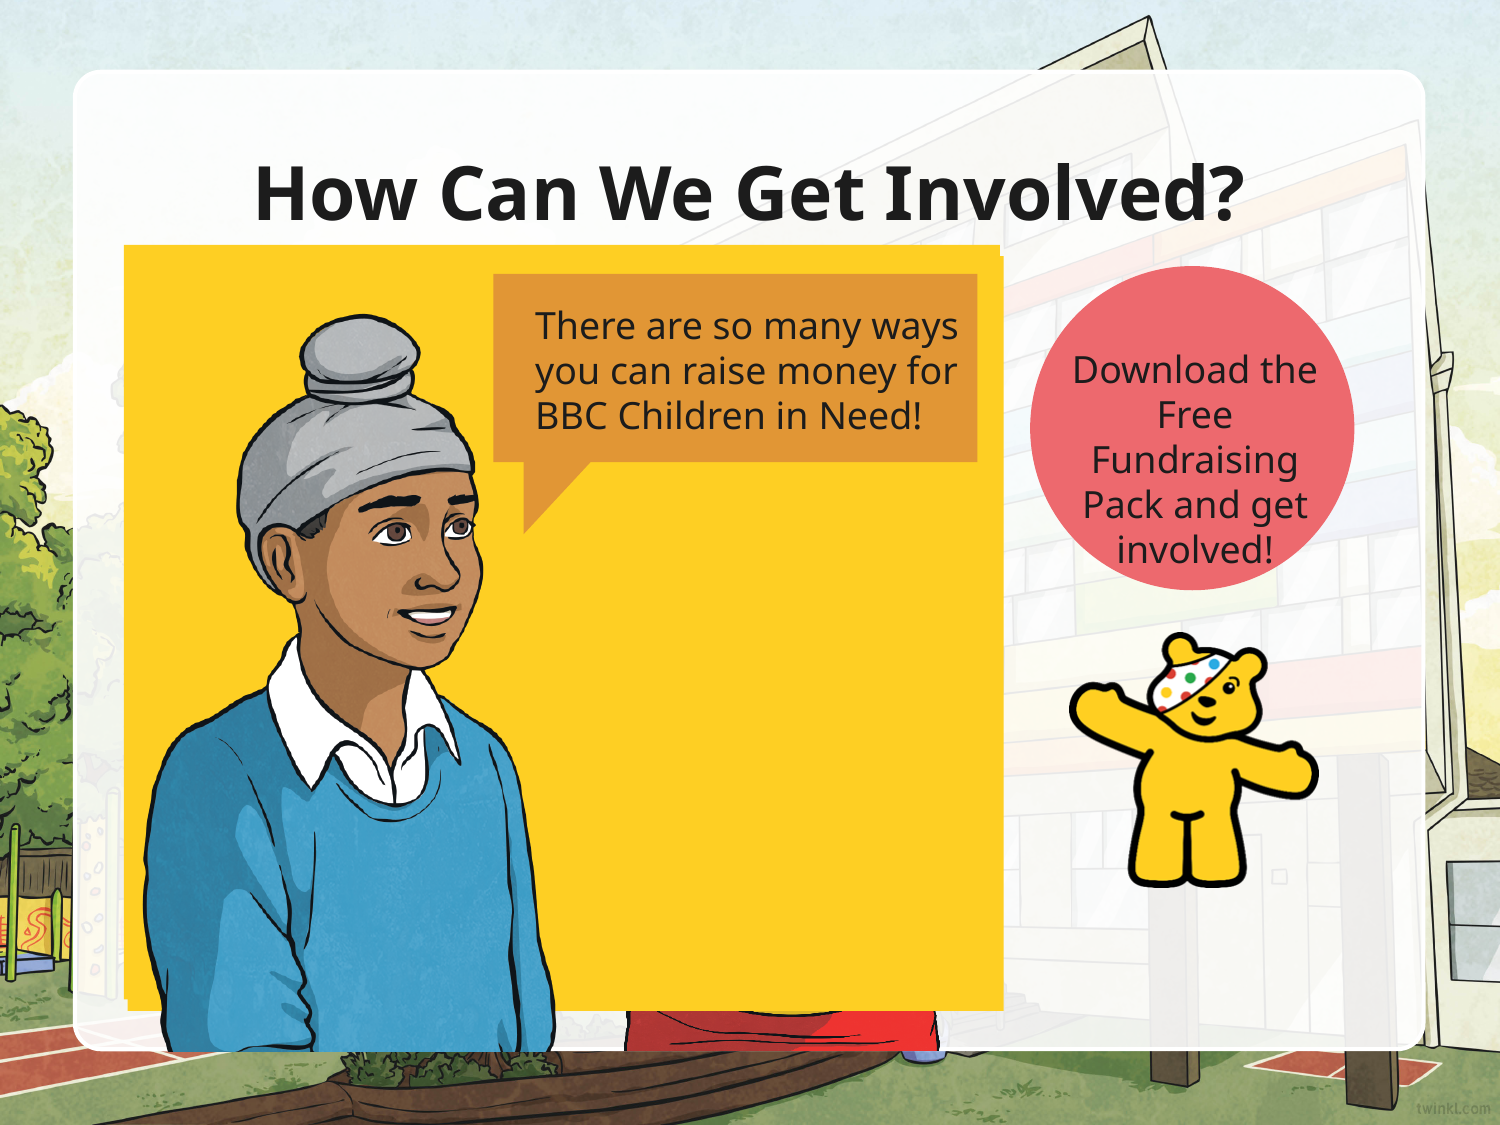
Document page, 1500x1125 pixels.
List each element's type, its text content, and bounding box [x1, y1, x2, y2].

text_box [1029, 372, 1039, 484]
text_box [1056, 280, 1329, 338]
text_box [1130, 579, 1255, 592]
picture [0, 0, 1500, 1125]
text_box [123, 244, 1000, 1052]
text_box [1351, 390, 1356, 466]
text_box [127, 256, 1004, 1051]
text_box Download the Free Fundraising Pack and get involved! [1039, 338, 1351, 579]
title How Can We Get Involved? [73, 112, 1426, 280]
